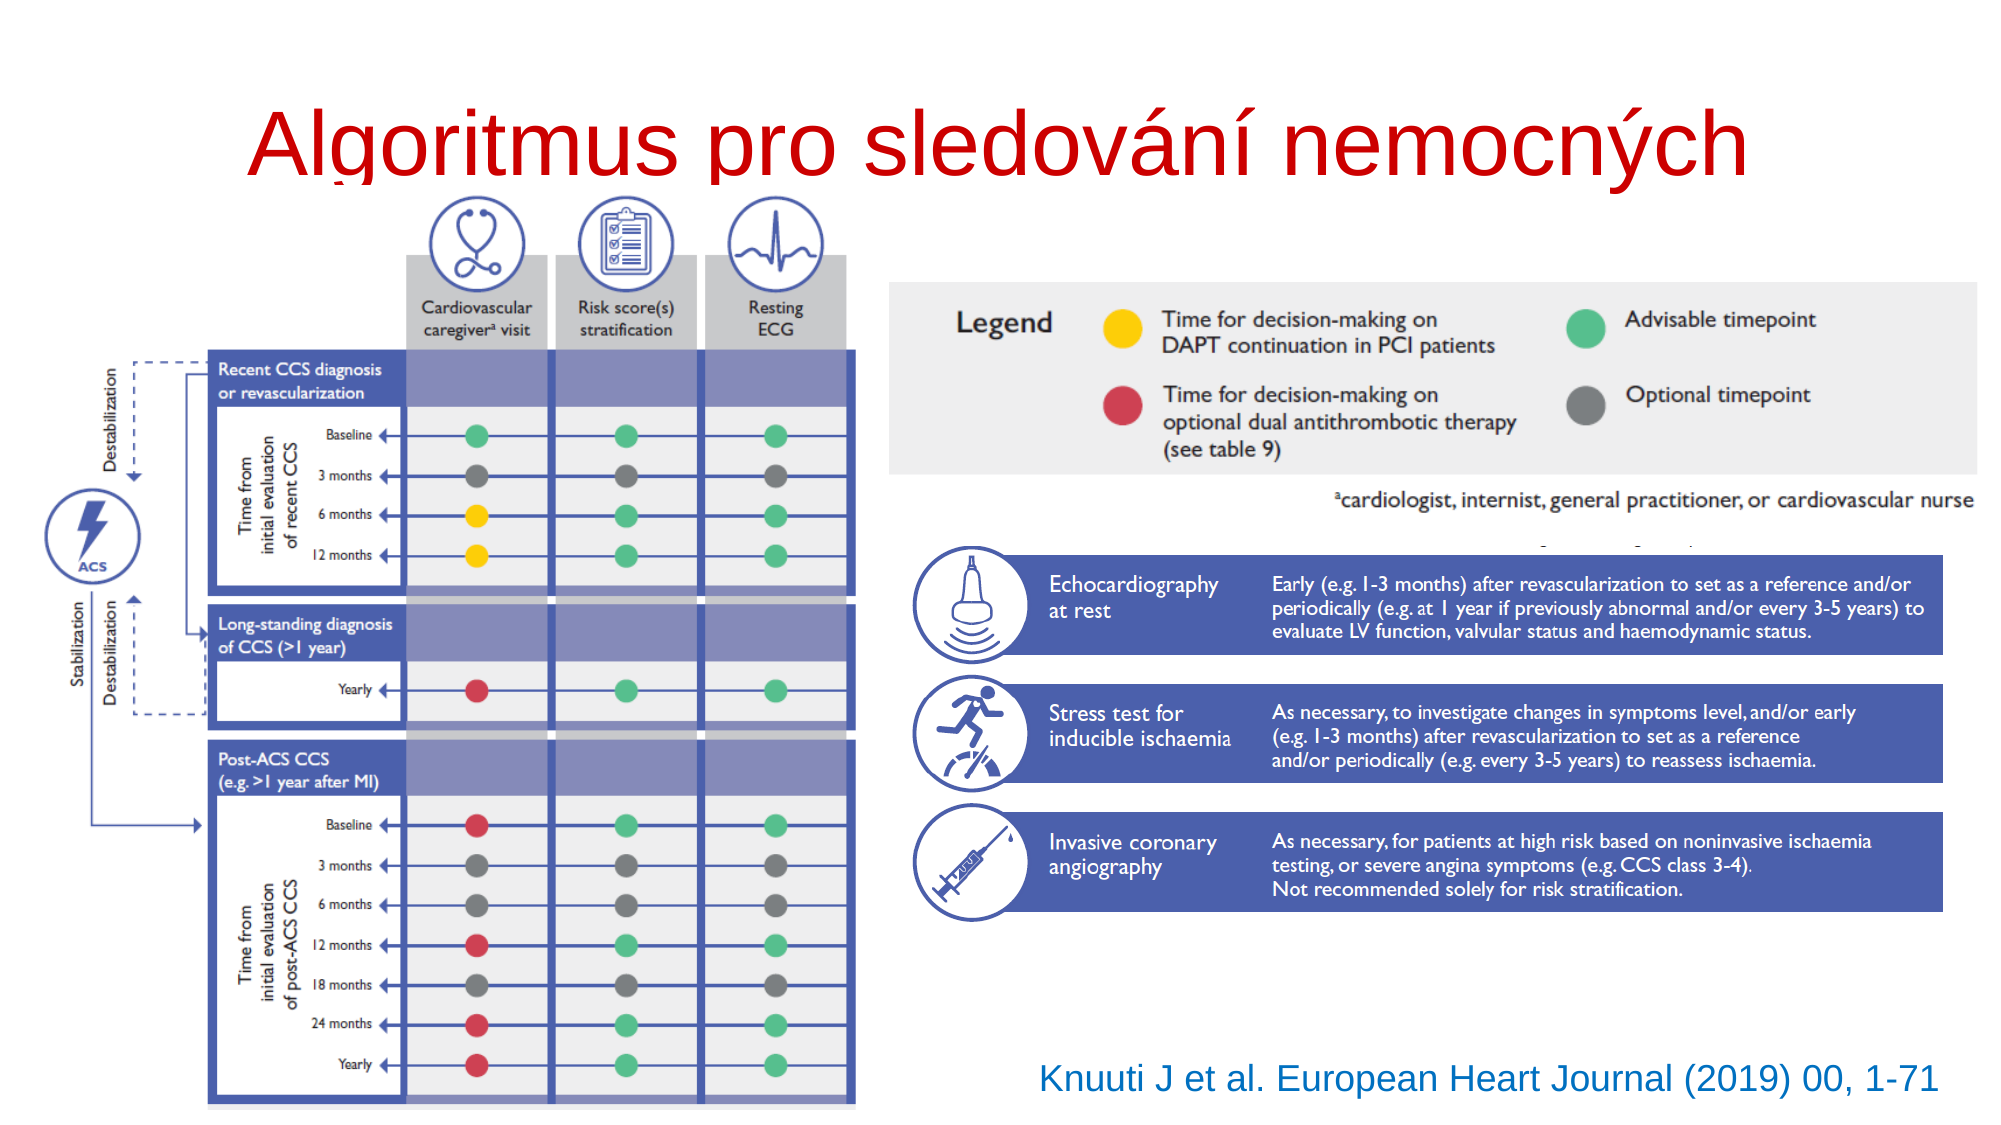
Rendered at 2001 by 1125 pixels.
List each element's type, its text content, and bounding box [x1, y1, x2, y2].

picture [0, 184, 872, 1110]
title Algoritmus pro sledování nemocných [99, 45, 1900, 233]
picture [889, 281, 1992, 517]
picture [901, 546, 1946, 926]
text_box Knuuti J et al. European Heart Journal (2019) 00, 1-71 [1024, 1046, 1955, 1107]
